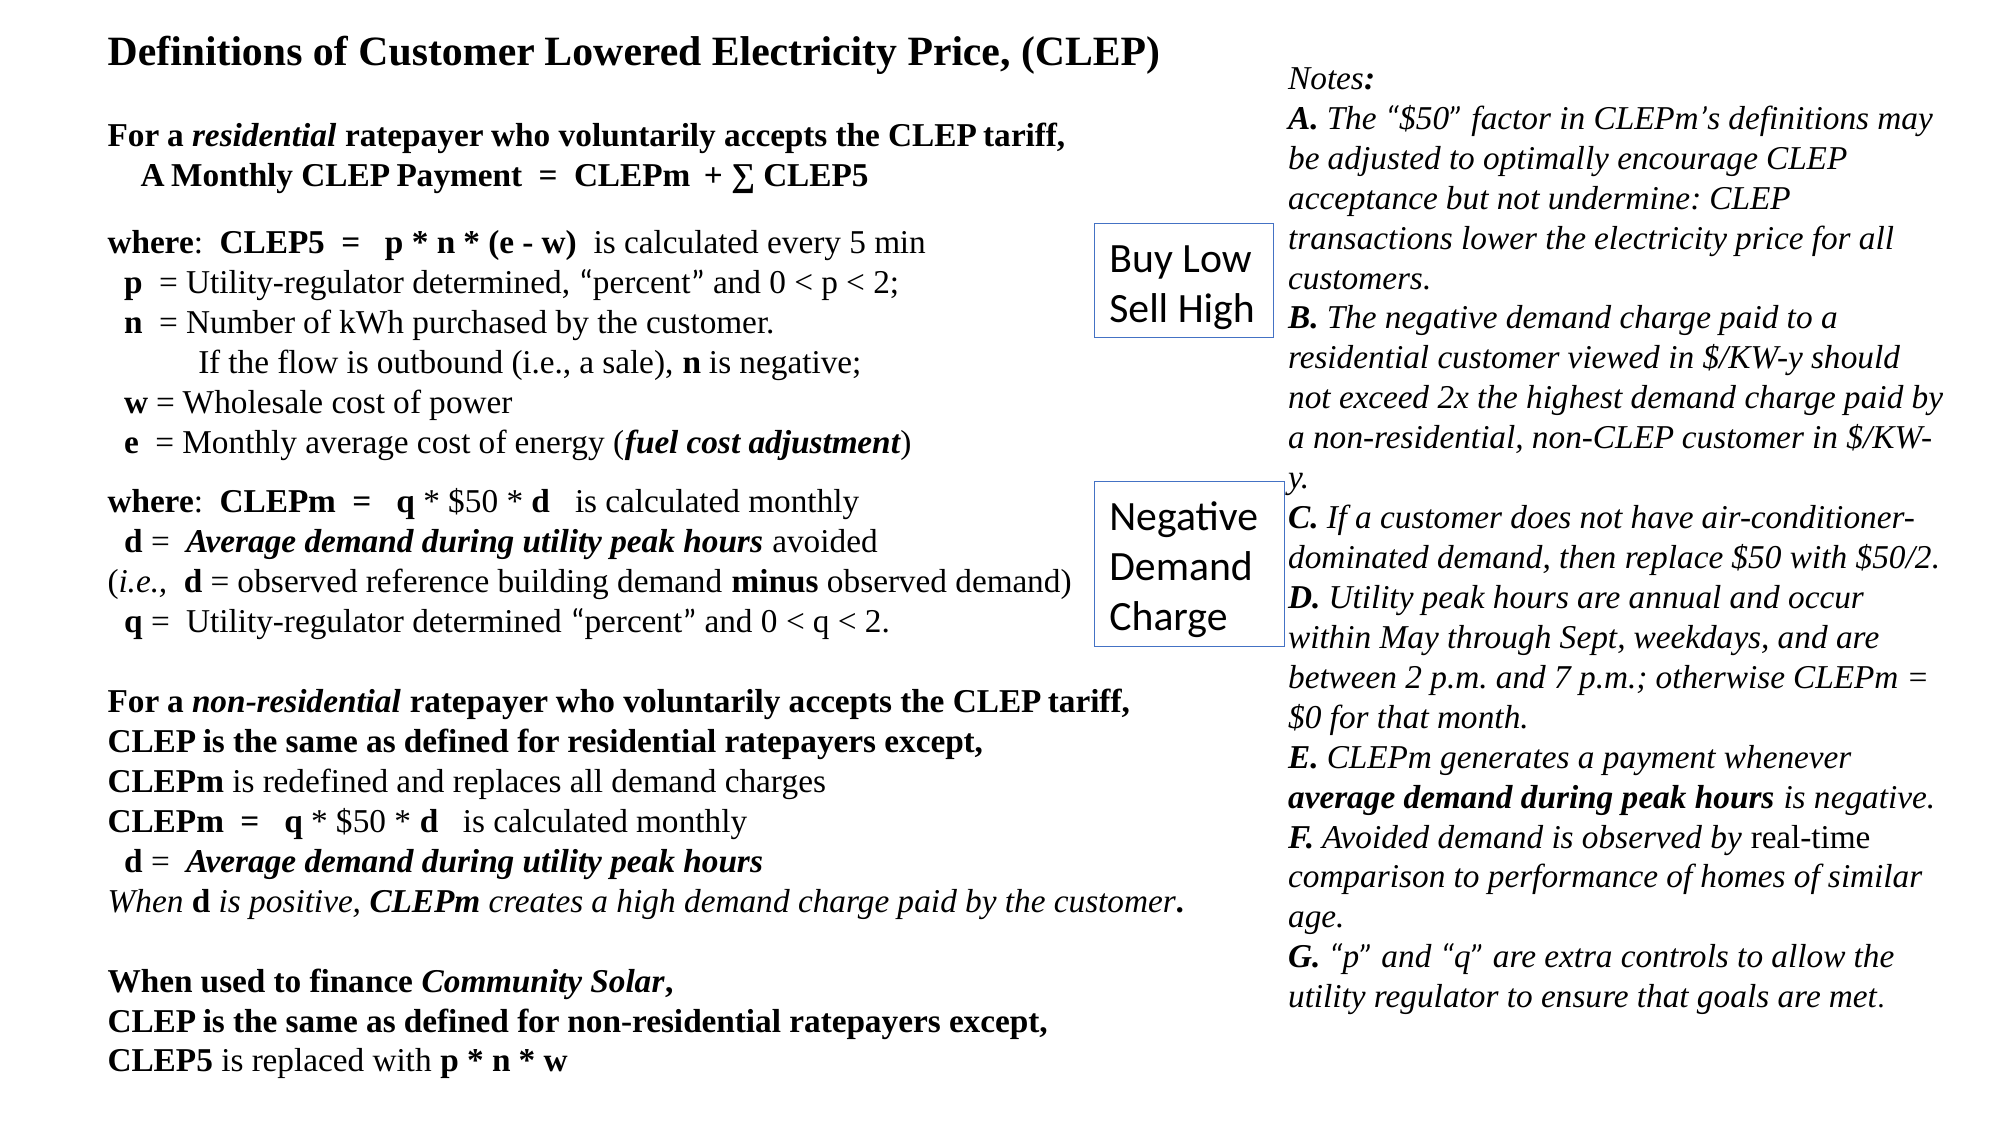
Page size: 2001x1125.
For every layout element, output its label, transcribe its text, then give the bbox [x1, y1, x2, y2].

text_box Definitions of Customer Lowered Electricity Price, (CLEP) For a residential ratepayer who voluntarily accepts the CLEP tariff, A Monthly CLEP Payment = CLEPm + ∑ CLEP5 where: CLEP5 = p * n * (e - w) is calculated every 5 min p = Utility-regulator determined, “percent” and 0 < p < 2; n = Number of kWh purchased by the customer. If the flow is outbound (i.e., a sale), n is negative; w = Wholesale cost of power e = Monthly average cost of energy (fuel cost adjustment) where: CLEPm = q * $50 * d is calculated monthly d = Average demand during utility peak hours avoided (i.e., d = observed reference building demand minus observed demand) q = Utility-regulator determined “percent” and 0 < q < 2. For a non-residential ratepayer who voluntarily accepts the CLEP tariff, CLEP is the same as defined for residential ratepayers except, CLEPm is redefined and replaces all demand charges CLEPm = q * $50 * d is calculated monthly d = Average demand during utility peak hours When d is positive, CLEPm creates a high demand charge paid by the customer. When used to finance Community Solar, CLEP is the same as defined for non-residential ratepayers except, CLEP5 is replaced with p * n * w [92, 15, 1216, 1125]
text_box Negative Demand Charge [1094, 481, 1285, 647]
text_box Buy Low Sell High [1094, 223, 1274, 338]
text_box Notes: A. The “$50” factor in CLEPm’s definitions may be adjusted to optimally encourage CLEP acceptance but not undermine: CLEP transactions lower the electricity price for all customers. B. The negative demand charge paid to a residential customer viewed in $/KW-y should not exceed 2x the highest demand charge paid by a non-residential, non-CLEP customer in $/KW-y. C. If a customer does not have air-conditioner-dominated demand, then replace $50 with $50/2. D. Utility peak hours are annual and occur within May through Sept, weekdays, and are between 2 p.m. and 7 p.m.; otherwise CLEPm = $0 for that month. E. CLEPm generates a payment whenever average demand during peak hours is negative. F. Avoided demand is observed by real-time comparison to performance of homes of similar age. G. “p” and “q” are extra controls to allow the utility regulator to ensure that goals are met. [1273, 48, 1964, 1022]
